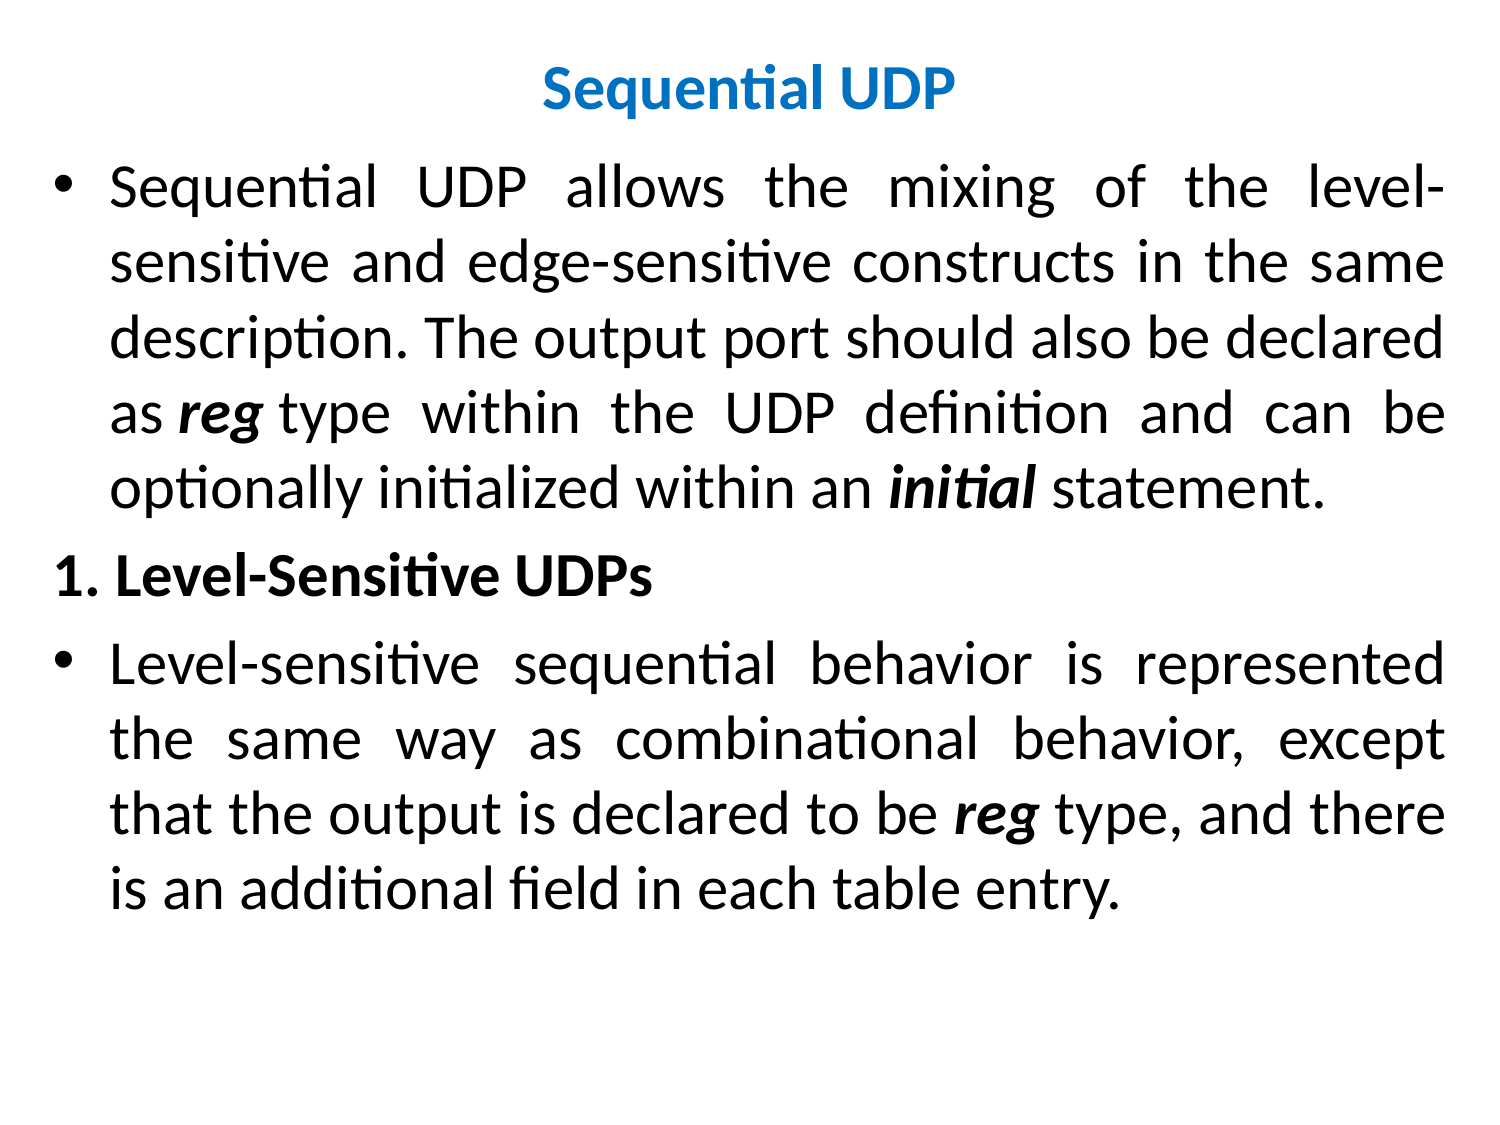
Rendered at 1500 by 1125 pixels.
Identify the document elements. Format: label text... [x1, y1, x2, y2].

title Sequential UDP [75, 37, 1425, 130]
list Sequential UDP allows the mixing of the level-sensitive and edge-sensitive constructs in the same description. The output port should also be declared as reg type within the UDP definition and can be optionally initialized within an initial statement. 1. Level-Sensitive UDPs Level-sensitive sequential behavior is represented the same way as combinational behavior, except that the output is declared to be reg type, and there is an additional field in each table entry. [37, 137, 1463, 1005]
